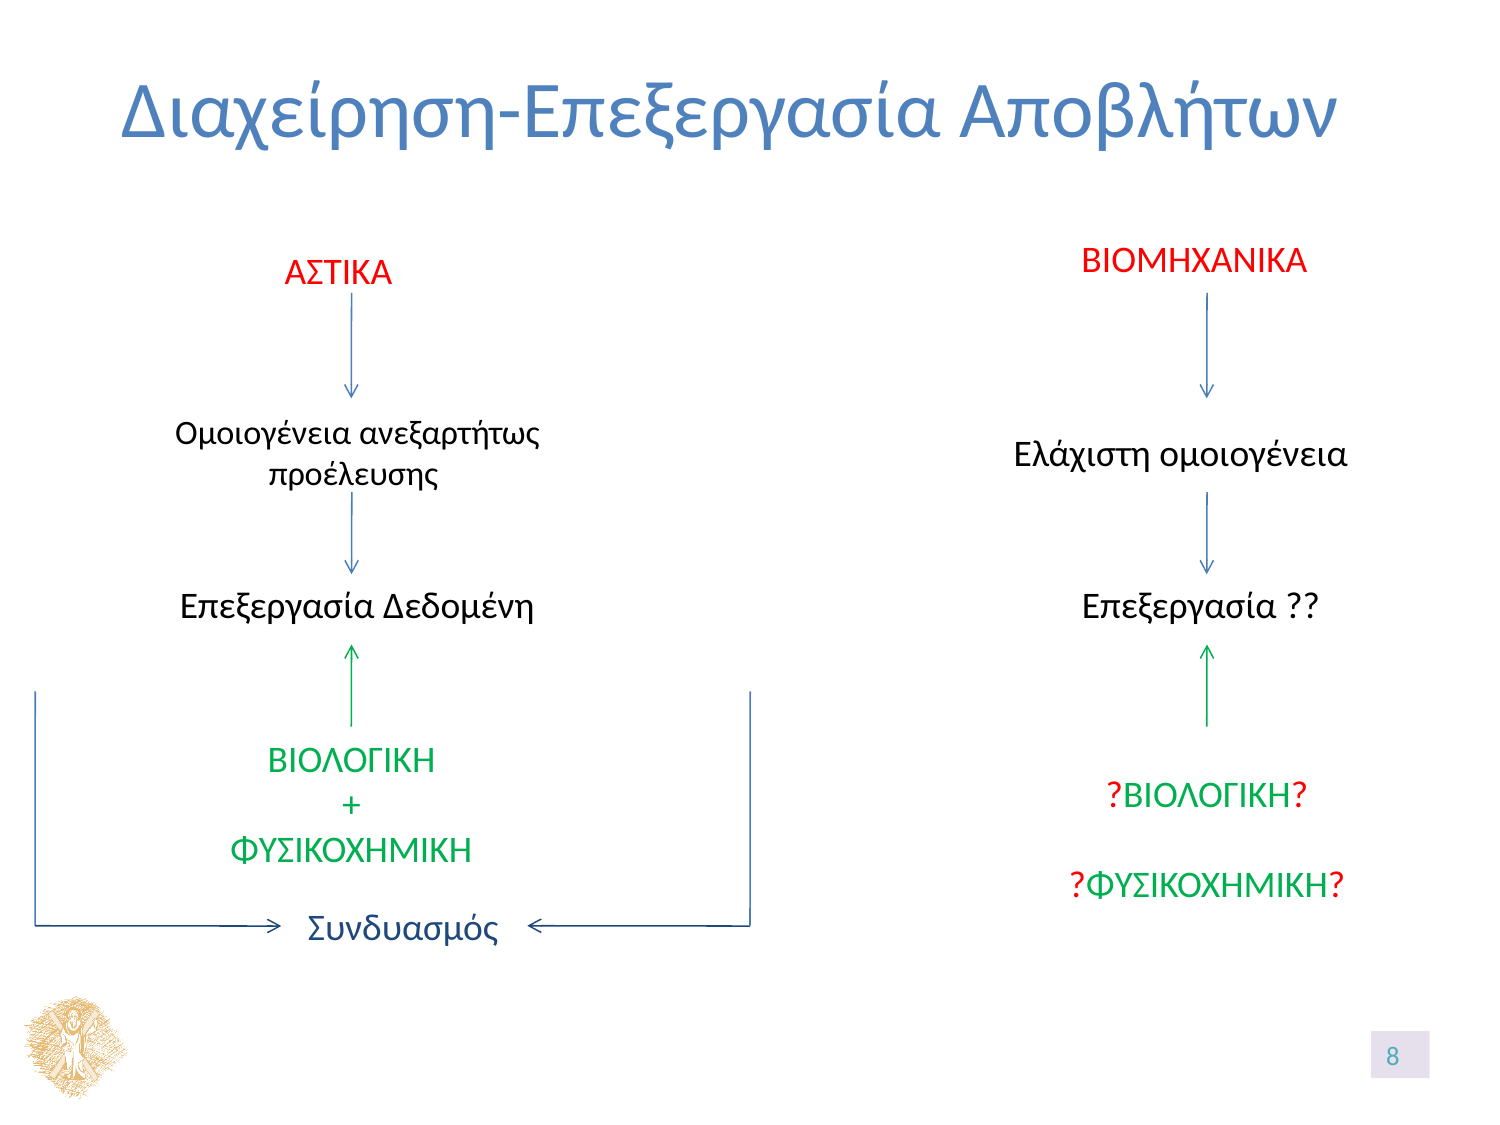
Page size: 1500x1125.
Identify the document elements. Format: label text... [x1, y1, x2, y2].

text_box Επεξεργασία Δεδομένη [152, 539, 563, 668]
text_box Διαχείρηση-Επεξεργασία Αποβλήτων [56, 11, 1407, 200]
text_box ΒΙΟΜΗΧΑΝΙΚΑ [1066, 210, 1325, 305]
text_box ΒΙΟΛΟΓΙΚΗ + ΦΥΣΙΚΟΧΗΜΙΚΗ [117, 726, 586, 879]
text_box ΑΣΤΙΚΑ [269, 234, 446, 305]
picture [17, 986, 137, 1103]
text_box ?ΒΙΟΛΟΓΙΚΗ? ?ΦΥΣΙΚΟΧΗΜΙΚΗ? [972, 761, 1442, 914]
text_box Επεξεργασία ?? [996, 539, 1407, 668]
text_box Ομοιογένεια ανεξαρτήτως προέλευσης [152, 386, 563, 516]
text_box Συνδυασμός [292, 879, 528, 973]
text_box Ελάχιστη ομοιογένεια [984, 386, 1395, 516]
text_box 8 [1371, 1031, 1430, 1079]
